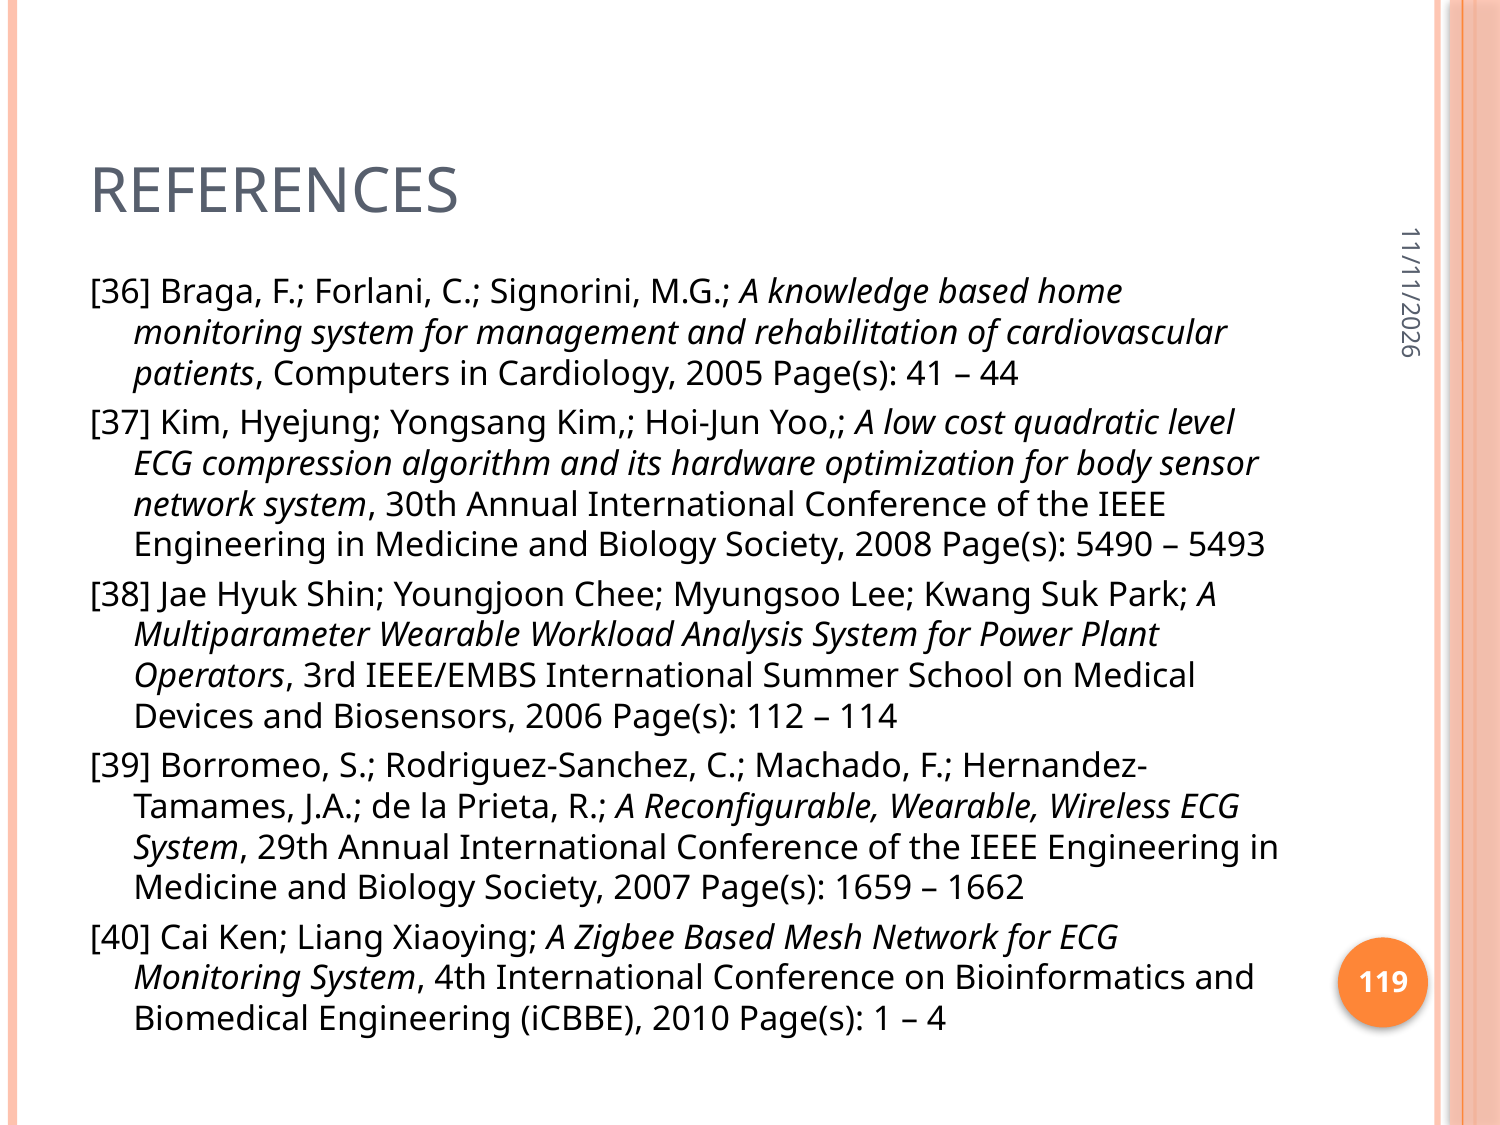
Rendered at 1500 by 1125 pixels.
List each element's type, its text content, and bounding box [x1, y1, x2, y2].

list [36] Braga, F.; Forlani, C.; Signorini, M.G.; A knowledge based home monitoring system for management and rehabilitation of cardiovascular patients, Computers in Cardiology, 2005 Page(s): 41 – 44 [37] Kim, Hyejung; Yongsang Kim,; Hoi-Jun Yoo,; A low cost quadratic level ECG compression algorithm and its hardware optimization for body sensor network system, 30th Annual International Conference of the IEEE Engineering in Medicine and Biology Society, 2008 Page(s): 5490 – 5493 [38] Jae Hyuk Shin; Youngjoon Chee; Myungsoo Lee; Kwang Suk Park; A Multiparameter Wearable Workload Analysis System for Power Plant Operators, 3rd IEEE/EMBS International Summer School on Medical Devices and Biosensors, 2006 Page(s): 112 – 114 [39] Borromeo, S.; Rodriguez-Sanchez, C.; Machado, F.; Hernandez-Tamames, J.A.; de la Prieta, R.; A Reconfigurable, Wearable, Wireless ECG System, 29th Annual International Conference of the IEEE Engineering in Medicine and Biology Society, 2007 Page(s): 1659 – 1662 [40] Cai Ken; Liang Xiaoying; A Zigbee Based Mesh Network for ECG Monitoring System, 4th International Conference on Bioinformatics and Biomedical Engineering (iCBBE), 2010 Page(s): 1 – 4 [75, 262, 1300, 1062]
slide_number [1378, 43, 1442, 374]
slide_number 119 [1333, 940, 1434, 1027]
title REFERENCES [75, 45, 1300, 233]
